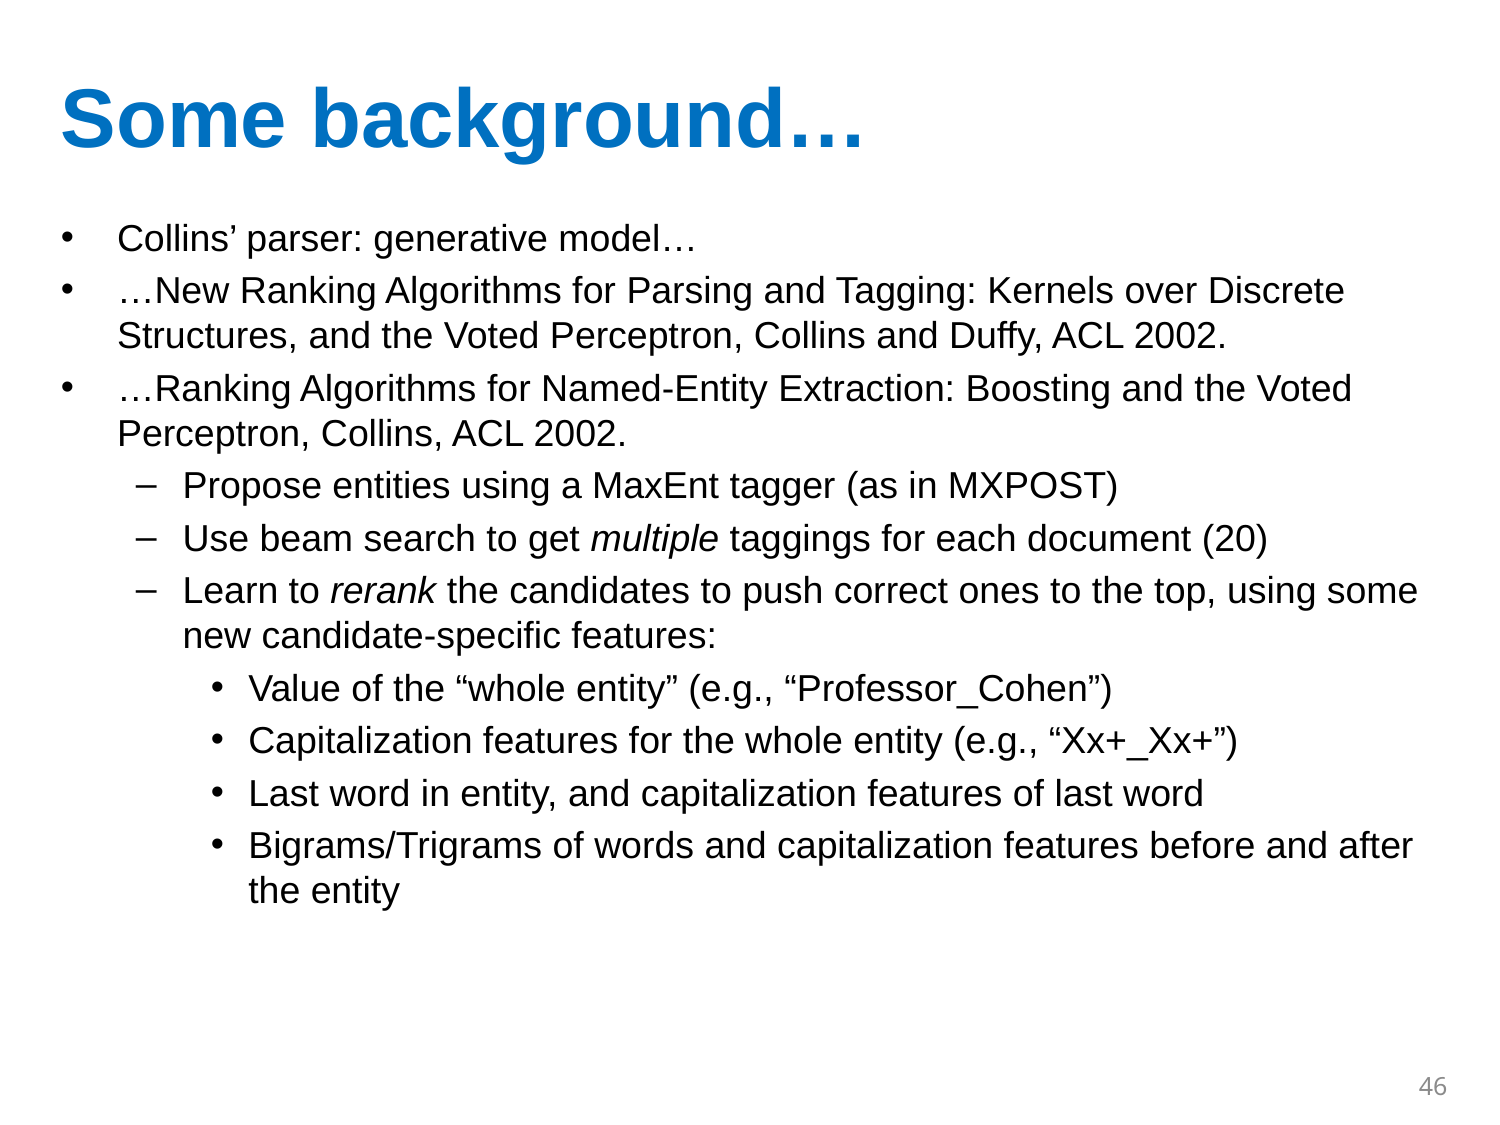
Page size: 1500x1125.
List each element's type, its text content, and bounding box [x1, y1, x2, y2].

list Collins’ parser: generative model… …New Ranking Algorithms for Parsing and Tagging: Kernels over Discrete Structures, and the Voted Perceptron, Collins and Duffy, ACL 2002. …Ranking Algorithms for Named-Entity Extraction: Boosting and the Voted Perceptron, Collins, ACL 2002. Propose entities using a MaxEnt tagger (as in MXPOST) Use beam search to get multiple taggings for each document (20) Learn to rerank the candidates to push correct ones to the top, using some new candidate-specific features: Value of the “whole entity” (e.g., “Professor_Cohen”) Capitalization features for the whole entity (e.g., “Xx+_Xx+”) Last word in entity, and capitalization features of last word Bigrams/Trigrams of words and capitalization features before and after the entity [45, 206, 1465, 1043]
slide_number 46 [1112, 1057, 1463, 1118]
title Some background… [45, 47, 1465, 180]
